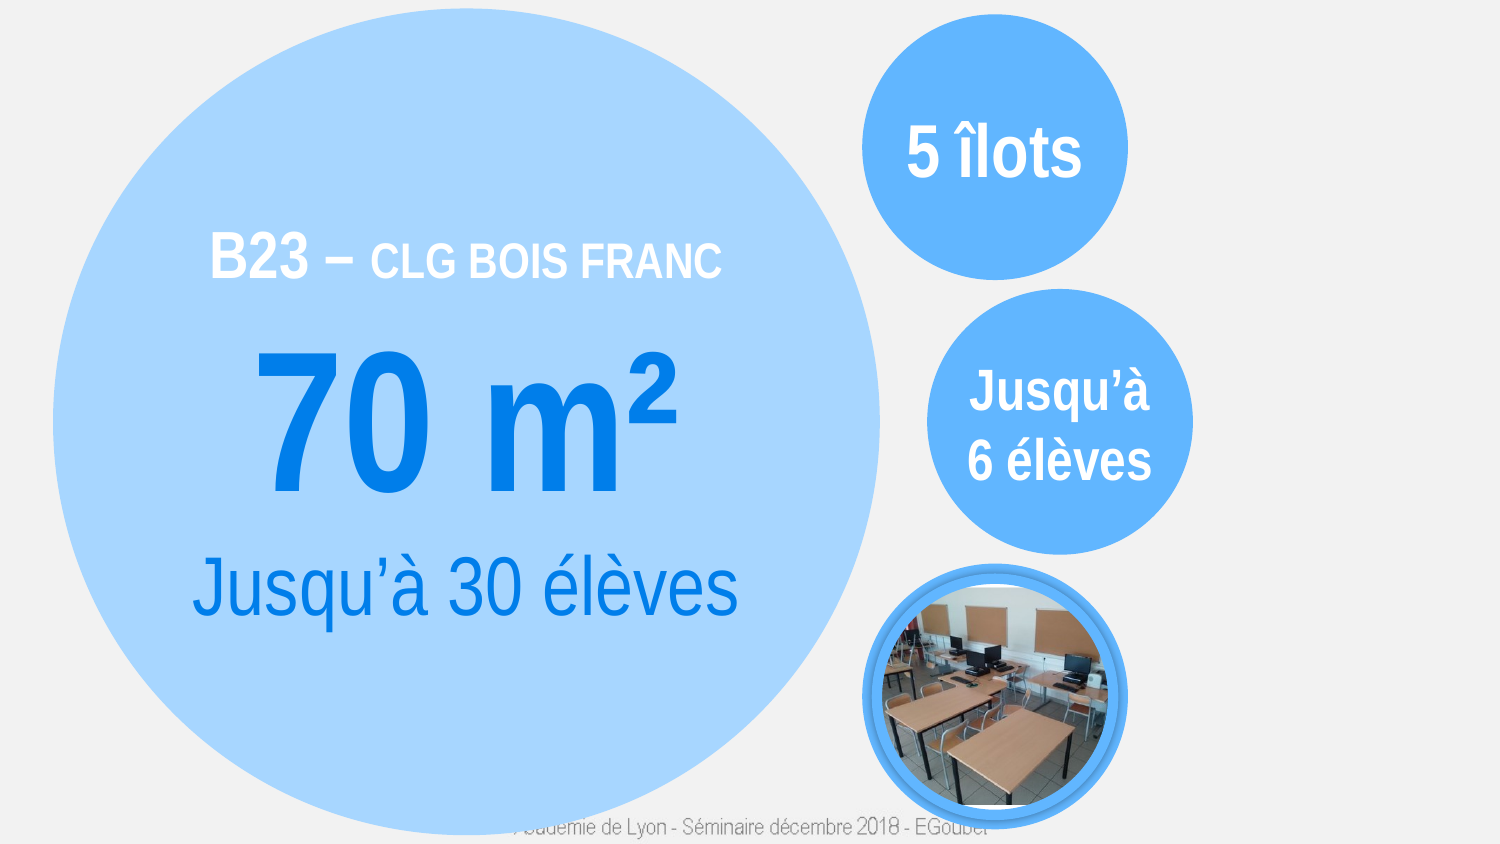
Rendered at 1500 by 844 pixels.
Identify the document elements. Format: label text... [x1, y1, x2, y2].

picture [0, 0, 1500, 844]
text_box Jusqu’à 6 élèves [925, 286, 1196, 557]
text_box [860, 643, 871, 750]
text_box [945, 822, 1045, 832]
text_box [932, 561, 1058, 577]
text_box B23 – CLG BOIS FRANC 70 m² Jusqu’à 30 élèves [50, 6, 882, 838]
text_box [1119, 642, 1131, 750]
text_box 5 îlots [860, 12, 1131, 283]
